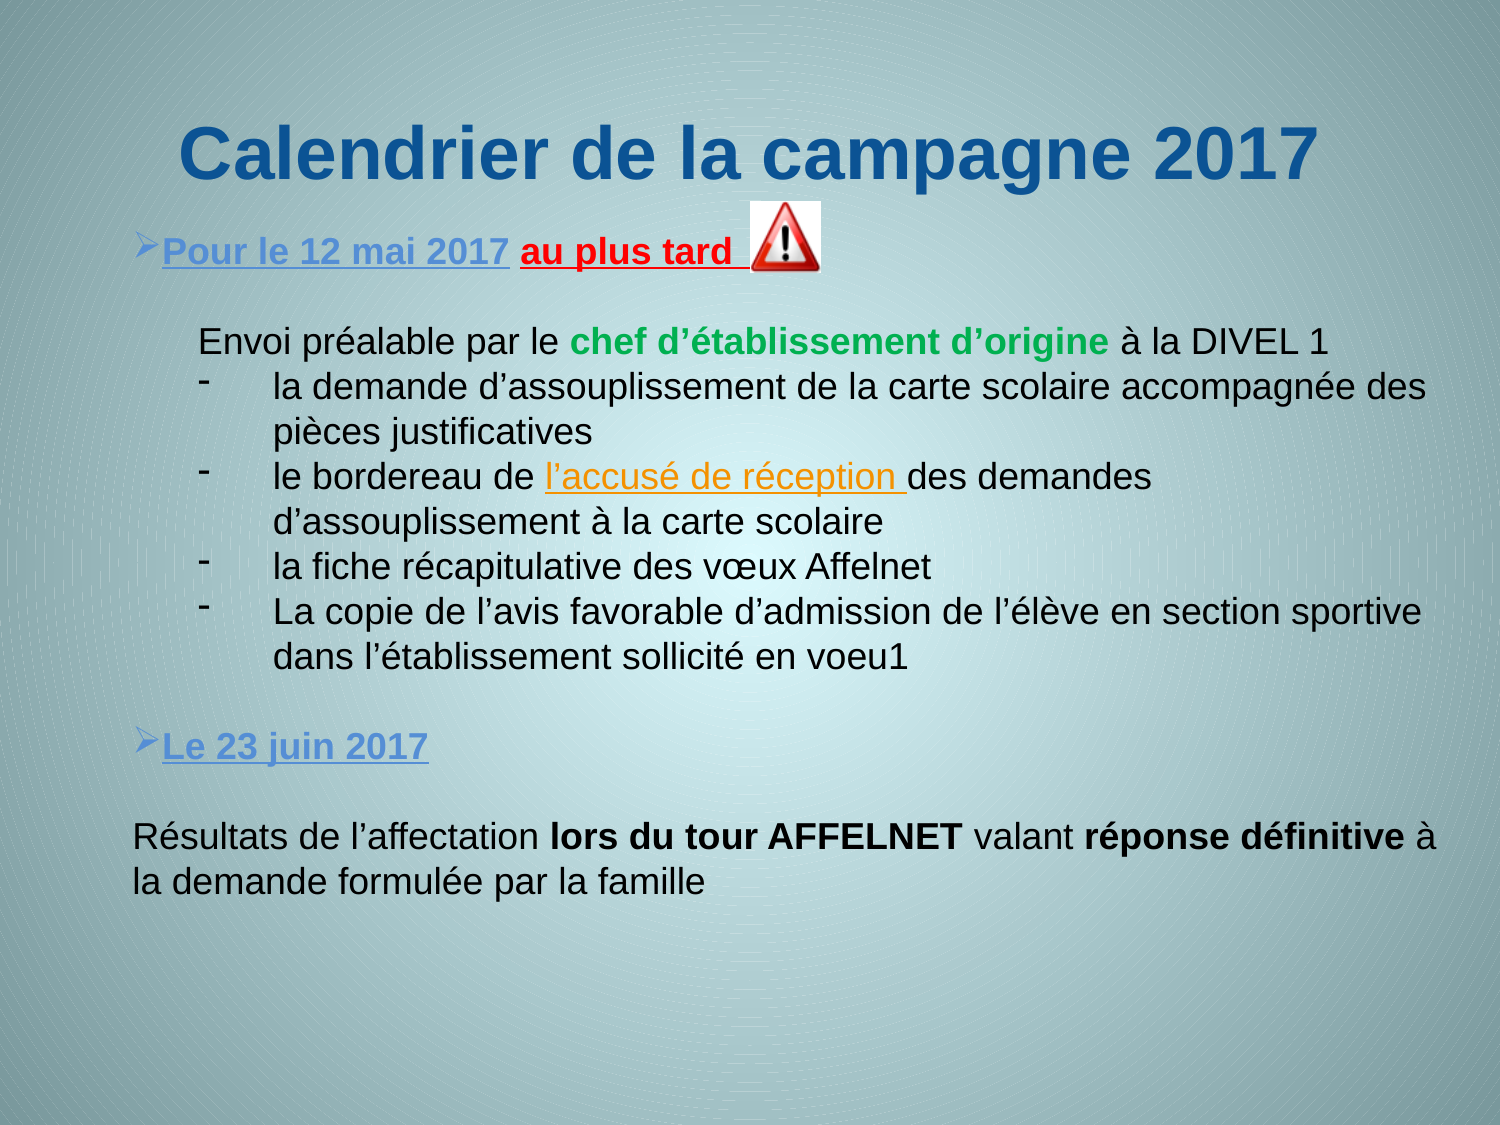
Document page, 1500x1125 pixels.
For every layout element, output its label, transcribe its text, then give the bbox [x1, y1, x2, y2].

text_box Pour le 12 mai 2017 au plus tard Envoi préalable par le chef d’établissement d’origine à la DIVEL 1 la demande d’assouplissement de la carte scolaire accompagnée des pièces justificatives le bordereau de l’accusé de réception des demandes d’assouplissement à la carte scolaire la fiche récapitulative des vœux Affelnet La copie de l’avis favorable d’admission de l’élève en section sportive dans l’établissement sollicité en voeu1 Le 23 juin 2017 Résultats de l’affectation lors du tour AFFELNET valant réponse définitive à la demande formulée par la famille [117, 219, 1453, 955]
title Calendrier de la campagne 2017 [75, 66, 1425, 233]
picture [749, 200, 822, 273]
